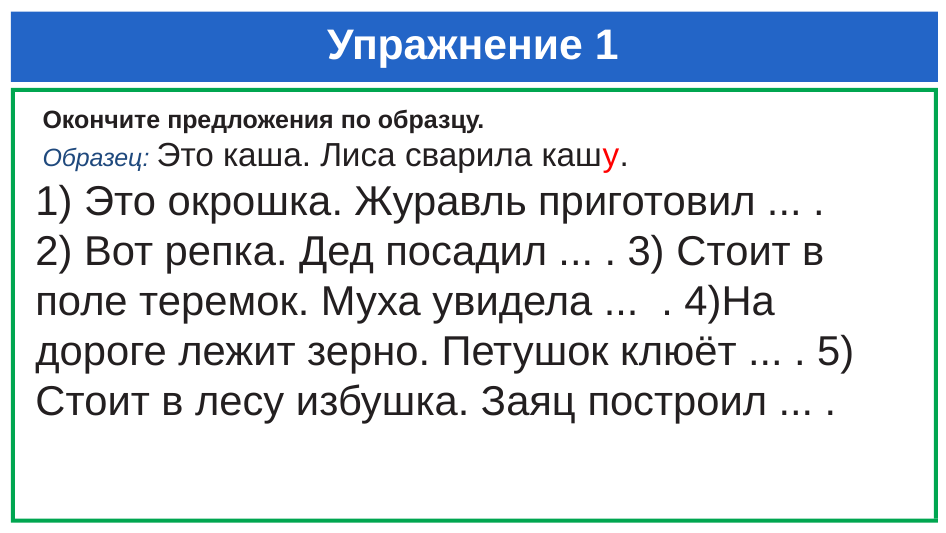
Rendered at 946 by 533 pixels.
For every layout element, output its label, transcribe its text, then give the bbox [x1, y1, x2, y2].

list Окончите предложения по образцу. Образец: Это каша. Лиса сварила кашу. 1) Это окрошка. Журавль приготовил ... . 2) Вот репка. Дед посадил ... . 3) Стоит в поле теремок. Муха увидела ... . 4)На дороге лежит зерно. Петушок клюёт ... . 5) Стоит в лесу избушка. Заяц построил ... . [35, 103, 878, 427]
title Упражнение 1 [49, 16, 897, 69]
